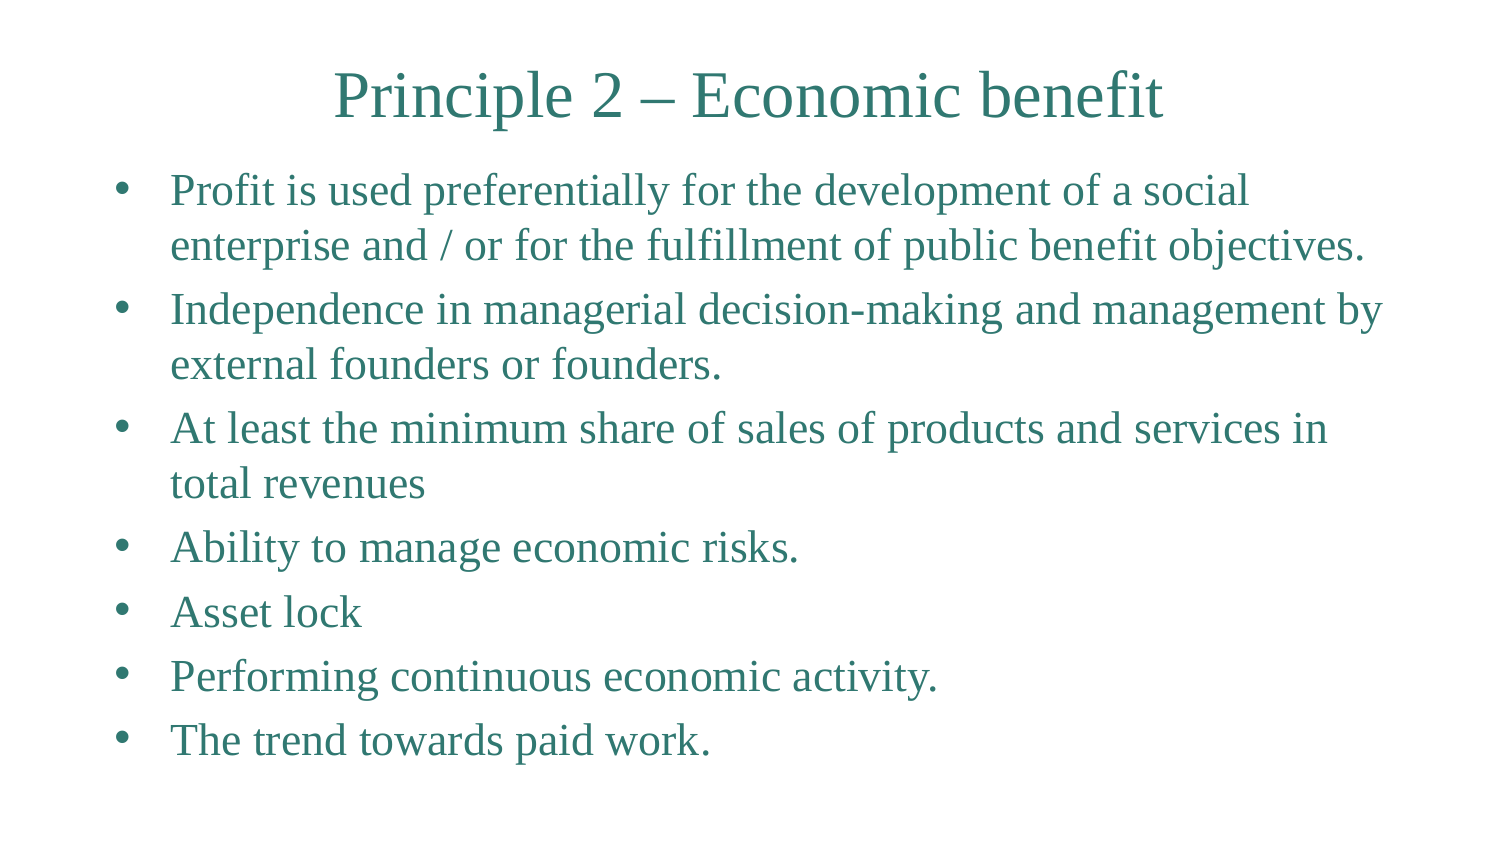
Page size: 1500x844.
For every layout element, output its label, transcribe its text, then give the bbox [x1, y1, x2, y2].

list Profit is used preferentially for the development of a social enterprise and / or for the fulfillment of public benefit objectives. Independence in managerial decision-making and management by external founders or founders. At least the minimum share of sales of products and services in total revenues Ability to manage economic risks. Asset lock Performing continuous economic activity. The trend towards paid work. [103, 154, 1397, 690]
title Principle 2 – Economic benefit [103, 44, 1397, 154]
